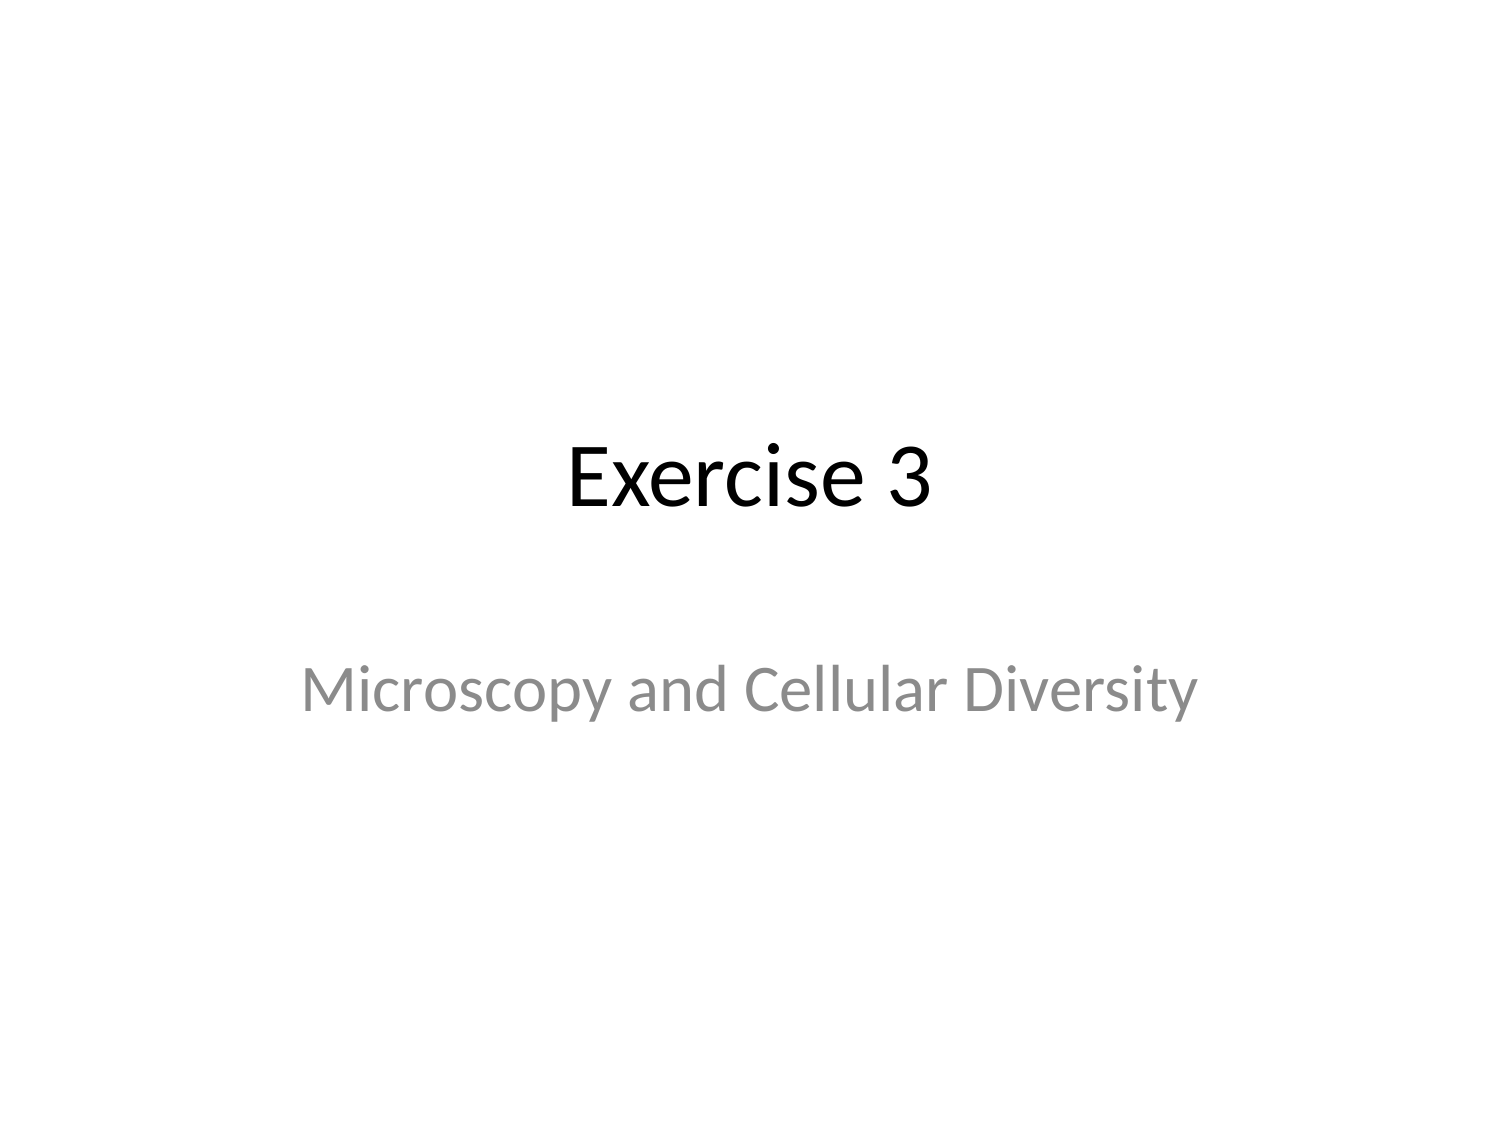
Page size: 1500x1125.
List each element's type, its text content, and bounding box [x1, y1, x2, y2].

title Exercise 3 [112, 349, 1388, 591]
subtitle Microscopy and Cellular Diversity [225, 637, 1275, 925]
